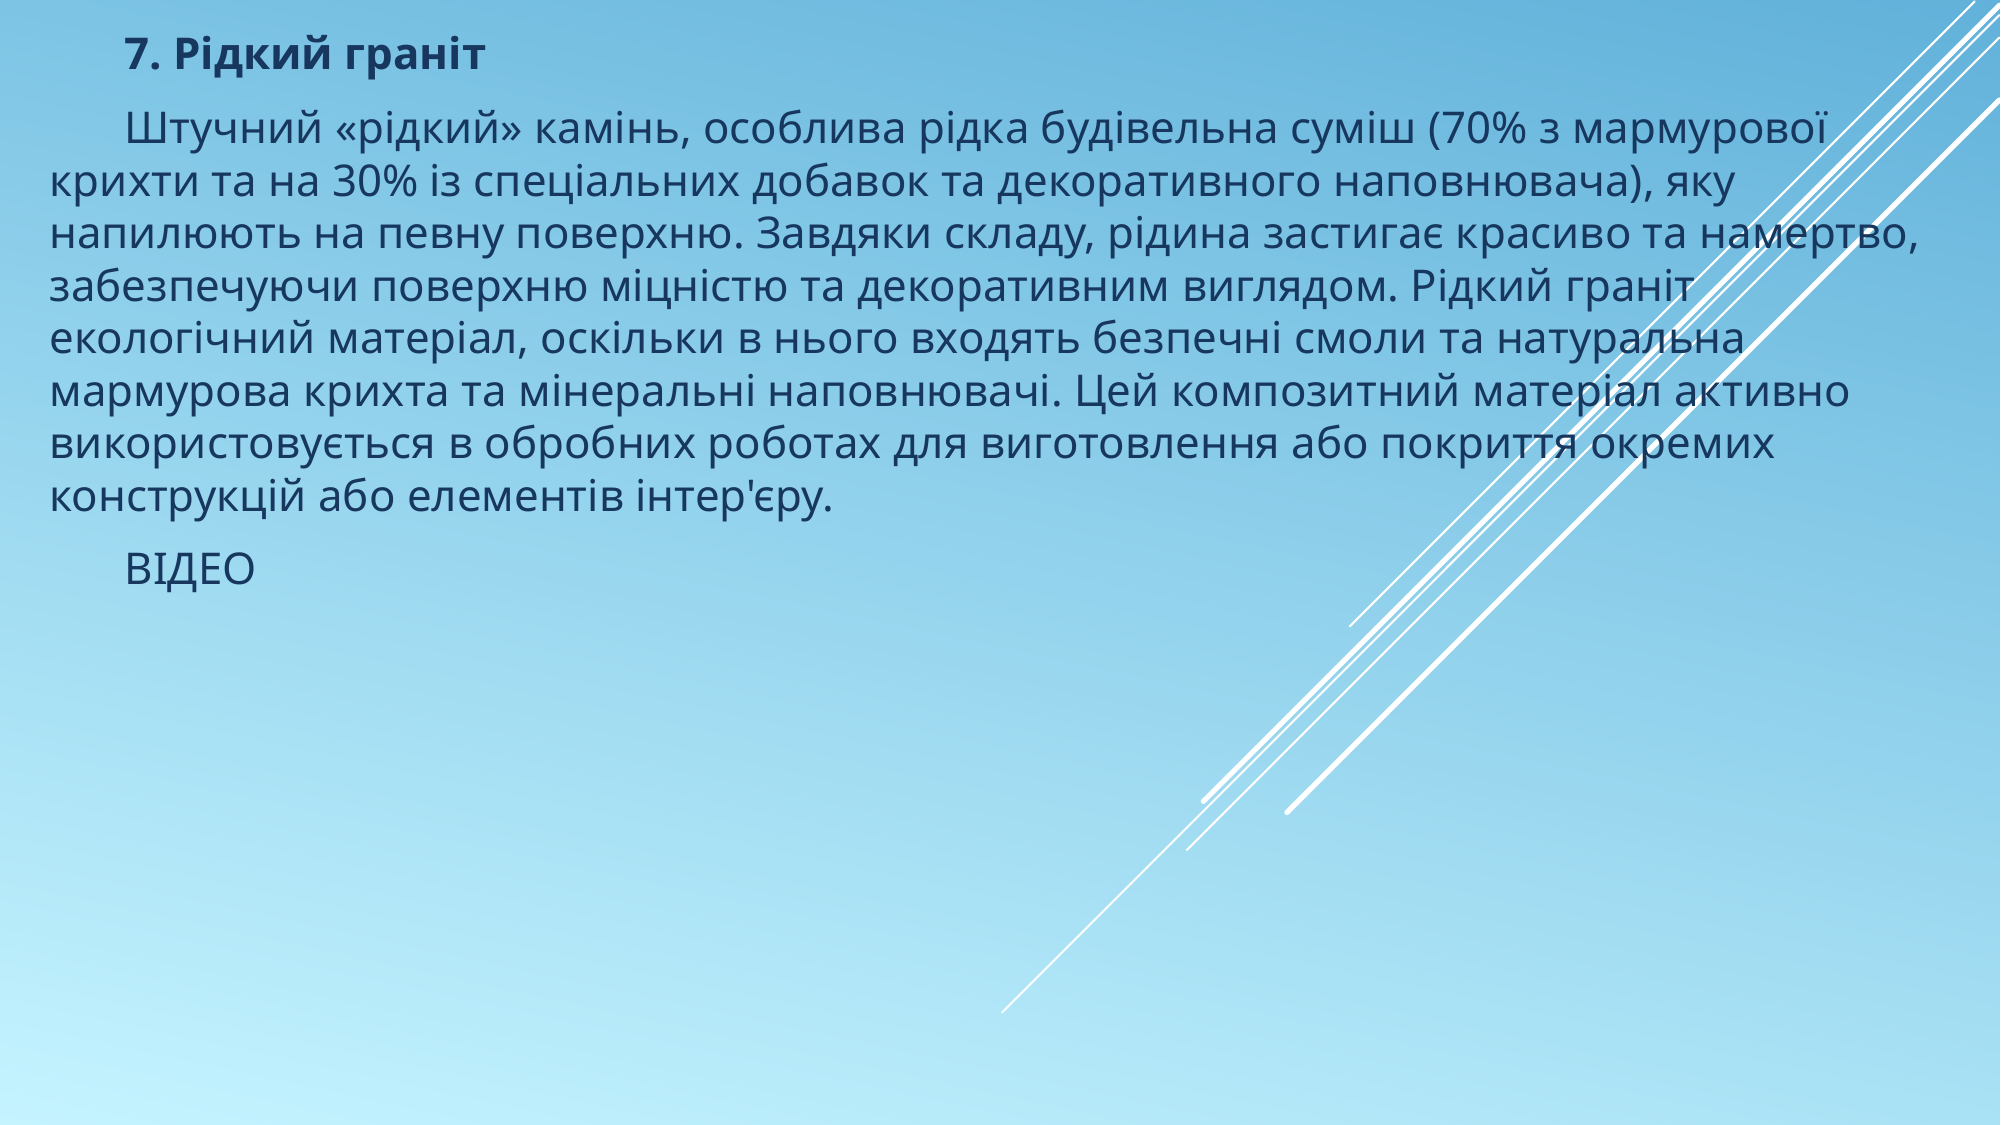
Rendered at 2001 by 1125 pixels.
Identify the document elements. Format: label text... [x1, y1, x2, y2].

subtitle 7. Рідкий граніт Штучний «рідкий» камінь, особлива рідка будівельна суміш (70% з мармурової крихти та на 30% із спеціальних добавок та декоративного наповнювача), яку напилюють на певну поверхню. Завдяки складу, рідина застигає красиво та намертво, забезпечуючи поверхню міцністю та декоративним виглядом. Рідкий граніт екологічний матеріал, оскільки в нього входять безпечні смоли та натуральна мармурова крихта та мінеральні наповнювачі. Цей композитний матеріал активно використовується в обробних роботах для виготовлення або покриття окремих конструкцій або елементів інтер'єру. ВІДЕО [34, 18, 1978, 1097]
